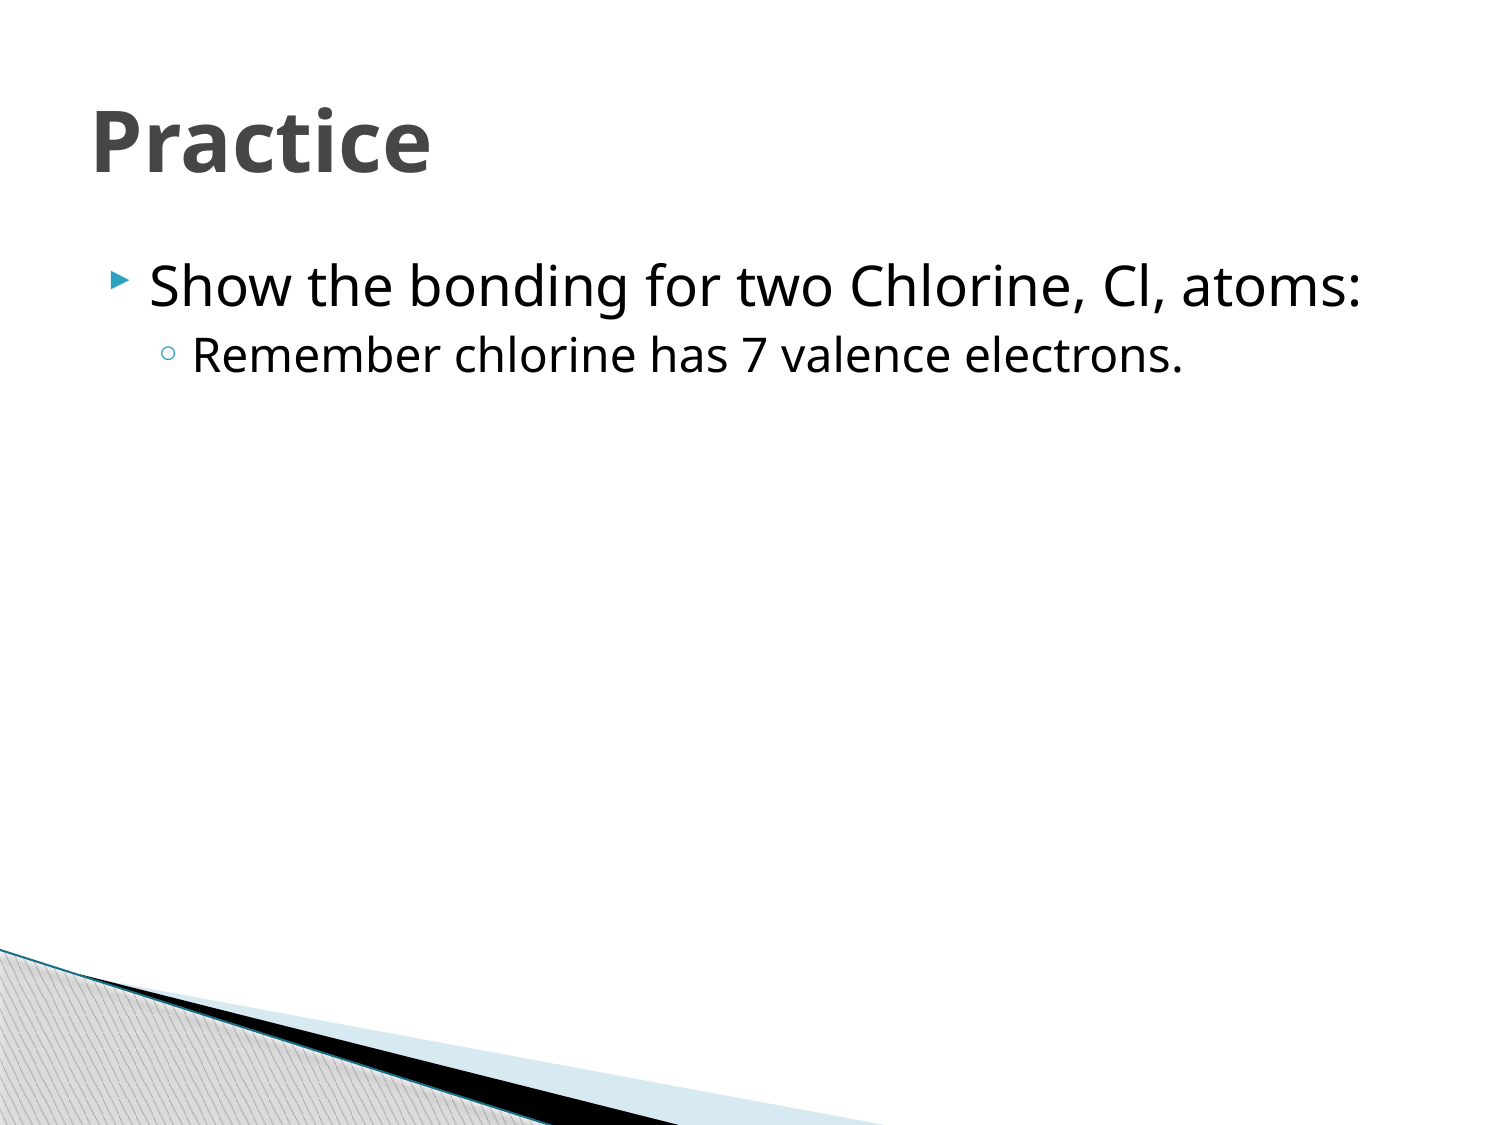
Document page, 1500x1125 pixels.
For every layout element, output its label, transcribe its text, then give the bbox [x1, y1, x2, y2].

title Practice [75, 45, 1425, 233]
list Show the bonding for two Chlorine, Cl, atoms: Remember chlorine has 7 valence electrons. [75, 243, 1425, 986]
